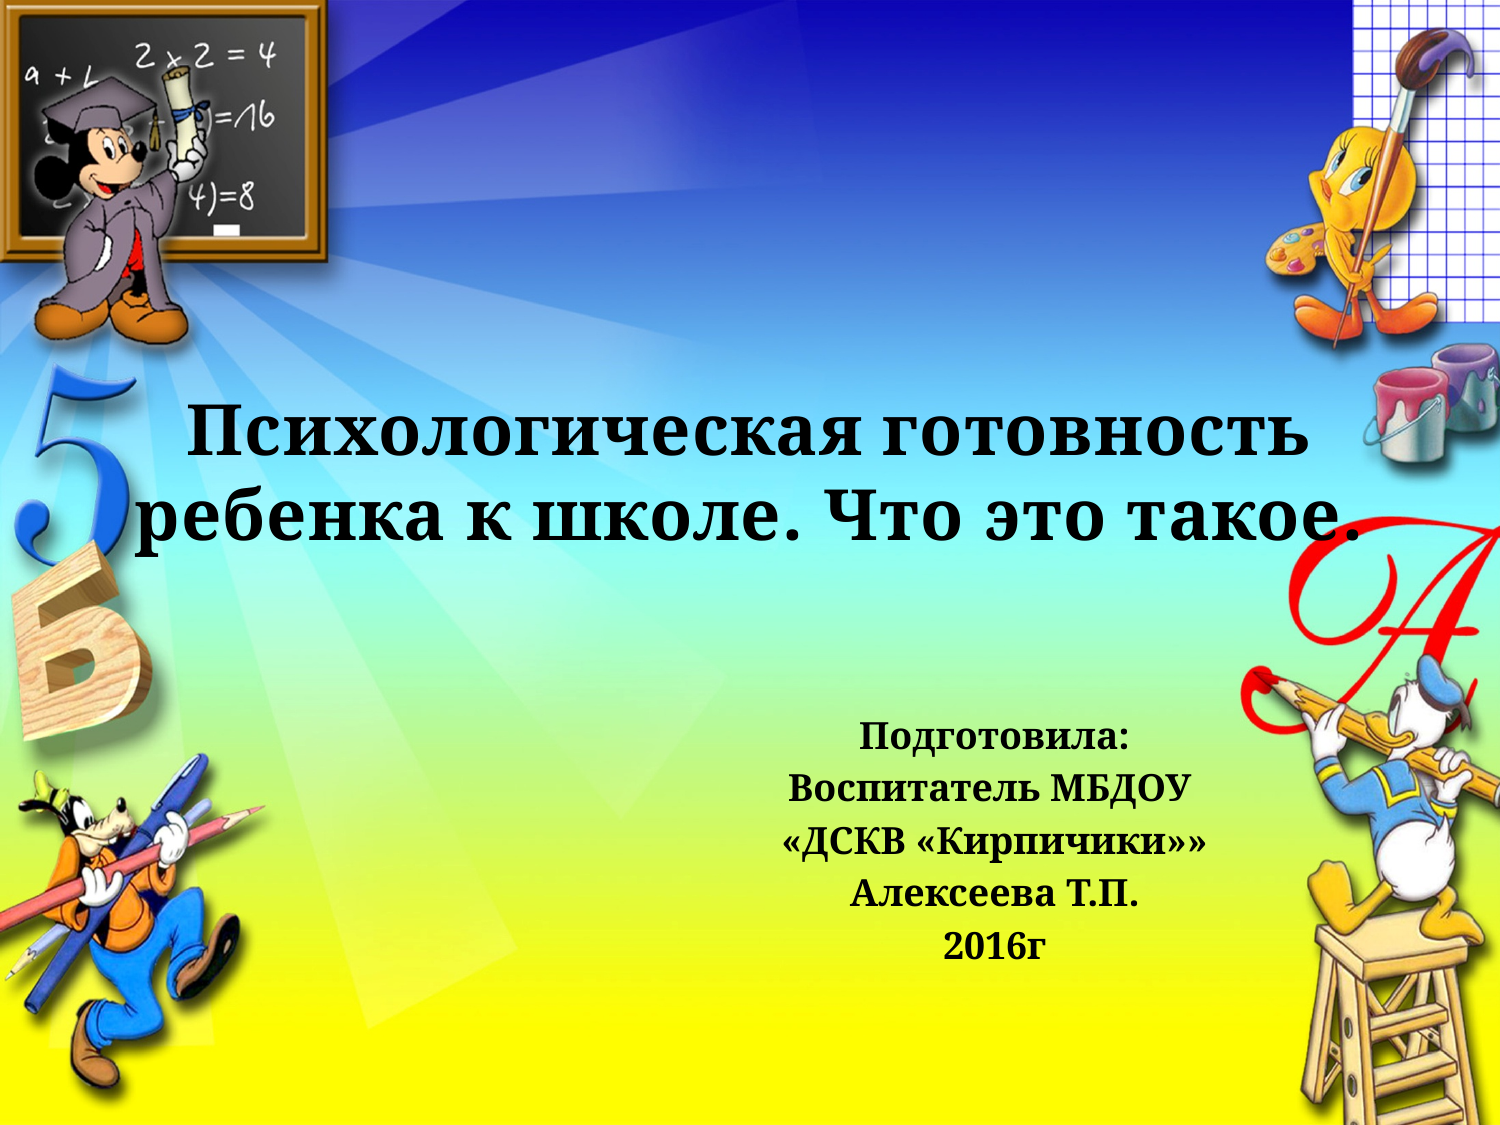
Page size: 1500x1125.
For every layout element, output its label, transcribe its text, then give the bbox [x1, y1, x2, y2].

picture [0, 0, 1500, 1125]
title Психологическая готовность ребенка к школе. Что это такое. [112, 349, 1388, 591]
subtitle Подготовила: Воспитатель МБДОУ «ДСКВ «Кирпичики»» Алексеева Т.П. 2016г [714, 704, 1275, 992]
